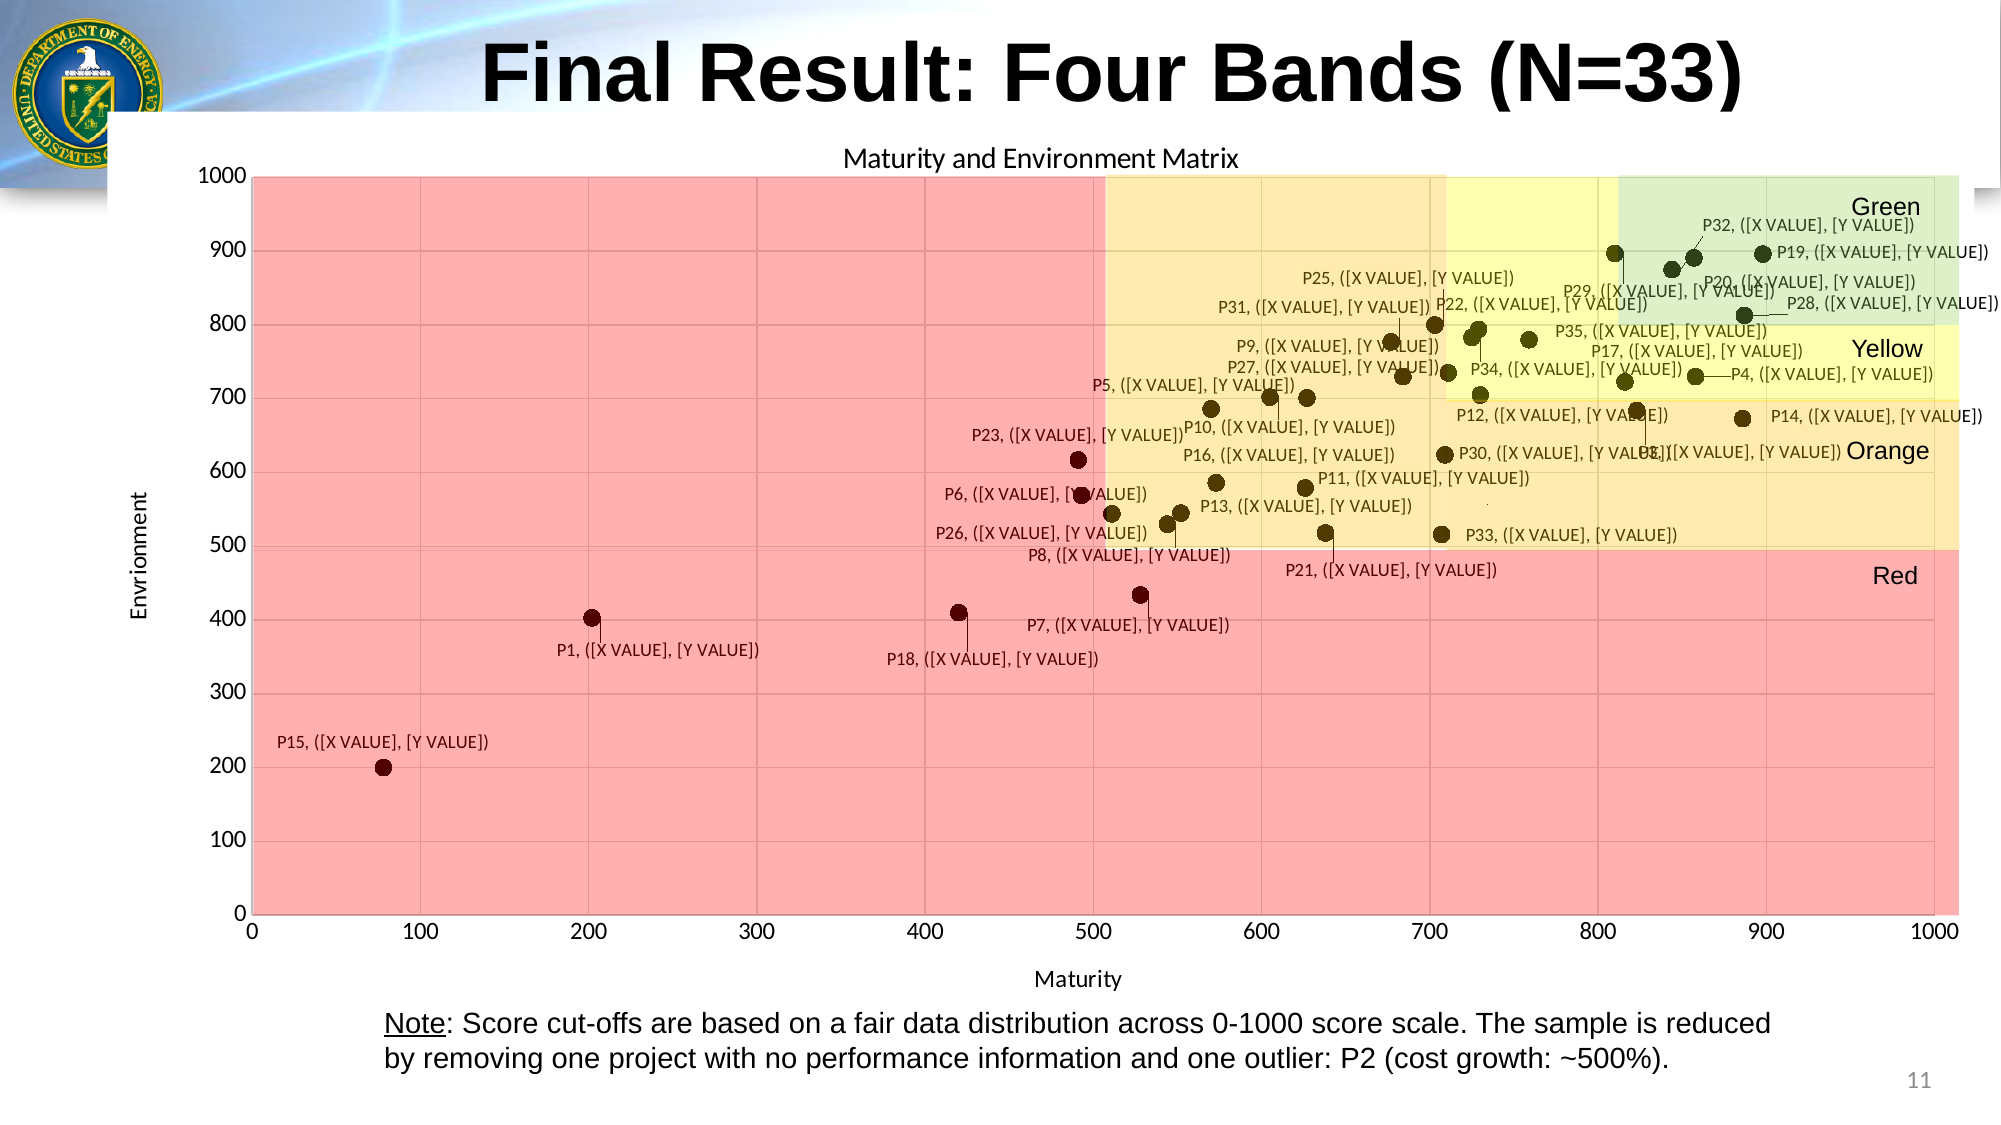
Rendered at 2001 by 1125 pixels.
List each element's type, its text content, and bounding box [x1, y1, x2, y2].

slide_number 11 [1599, 1050, 1947, 1107]
text_box Note: Score cut-offs are based on a fair data distribution across 0-1000 score scale. The sample is reduced by removing one project with no performance information and one outlier: P2 (cost growth: ~500%). [369, 1001, 1795, 1082]
chart [107, 111, 2000, 1001]
title Final Result: Four Bands (N=33) [225, 6, 2000, 111]
picture [12, 18, 163, 169]
